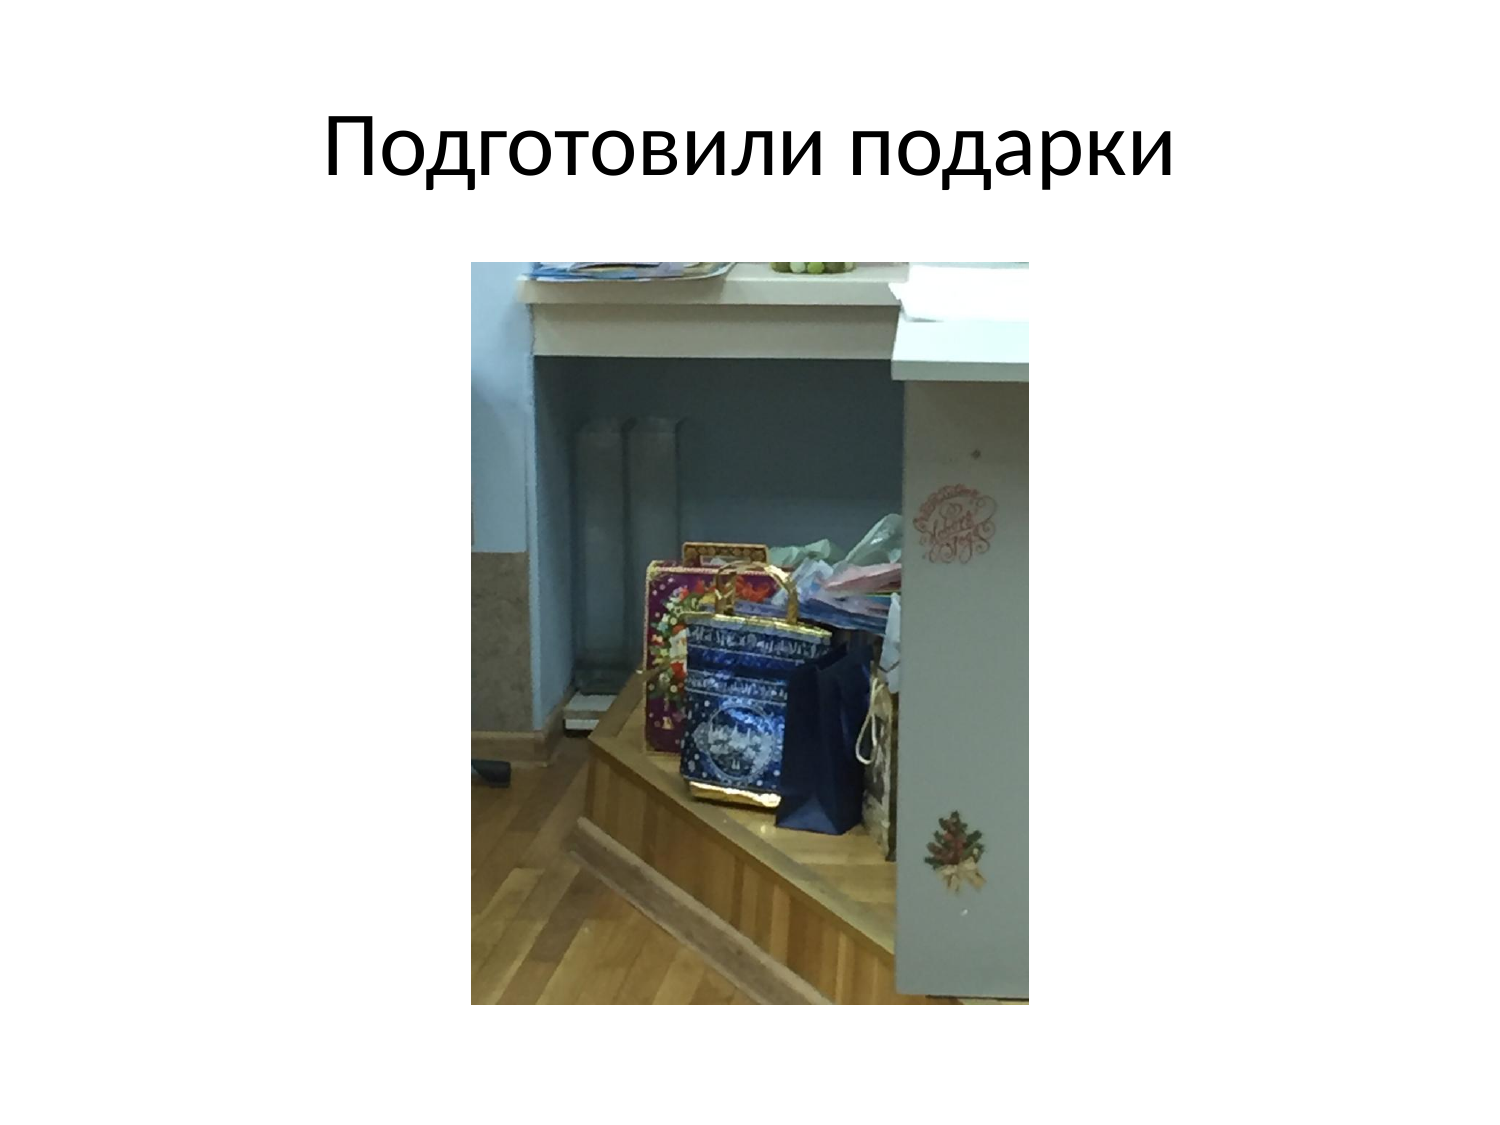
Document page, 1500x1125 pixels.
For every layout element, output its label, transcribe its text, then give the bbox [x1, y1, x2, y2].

title Подготовили подарки [75, 45, 1425, 233]
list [471, 262, 1029, 1006]
